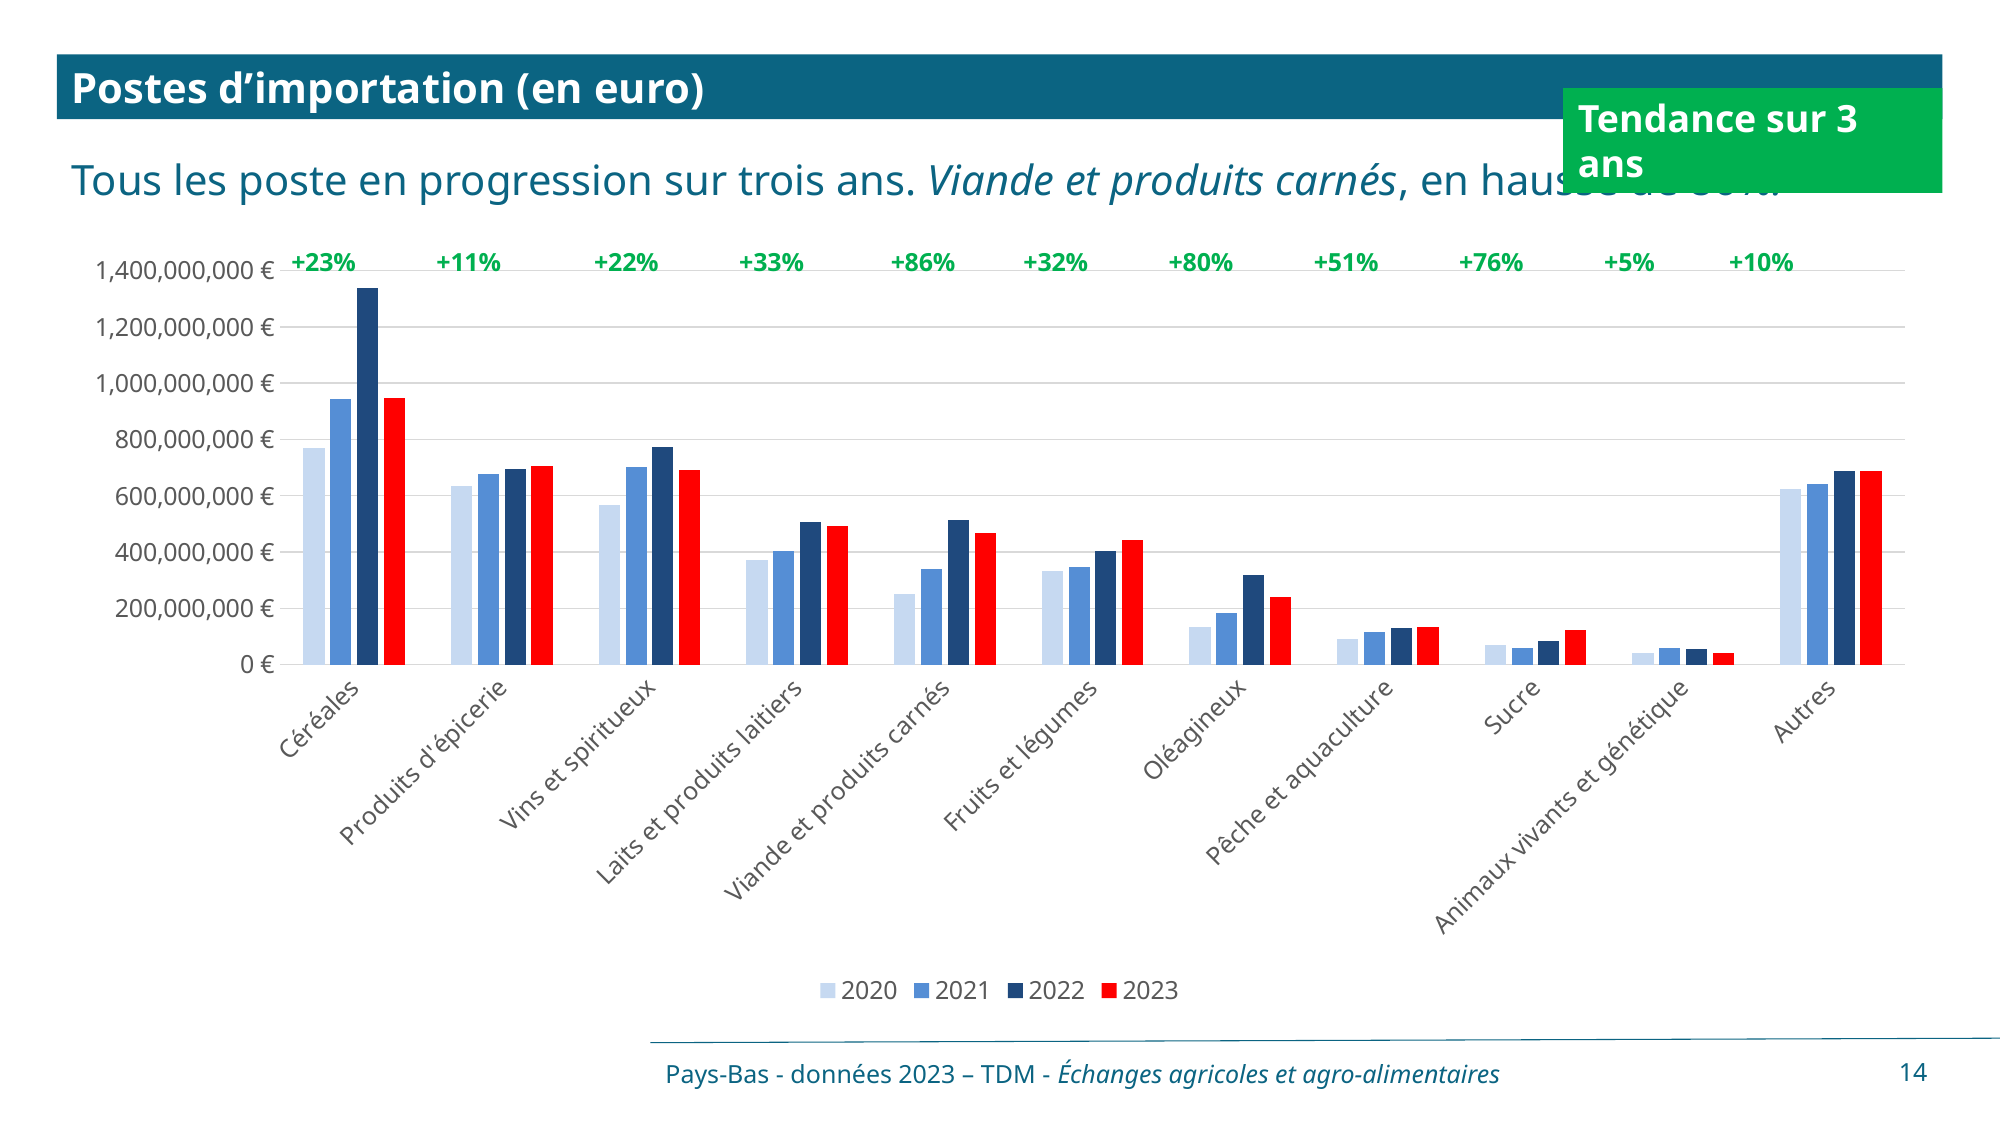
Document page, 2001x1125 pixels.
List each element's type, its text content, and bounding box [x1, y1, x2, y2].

footer Pays-Bas - données 2023 – TDM - Échanges agricoles et agro-alimentaires [650, 1043, 1564, 1104]
text_box Tendance sur 3 ans [1563, 88, 1943, 193]
text_box Postes d’importation (en euro) [56, 54, 1943, 120]
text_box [650, 1038, 2000, 1043]
text_box Tous les poste en progression sur trois ans. Viande et produits carnés, en hausse de 86%. [56, 146, 1943, 211]
slide_number 14 [1881, 1043, 1943, 1104]
chart [56, 237, 1943, 1014]
